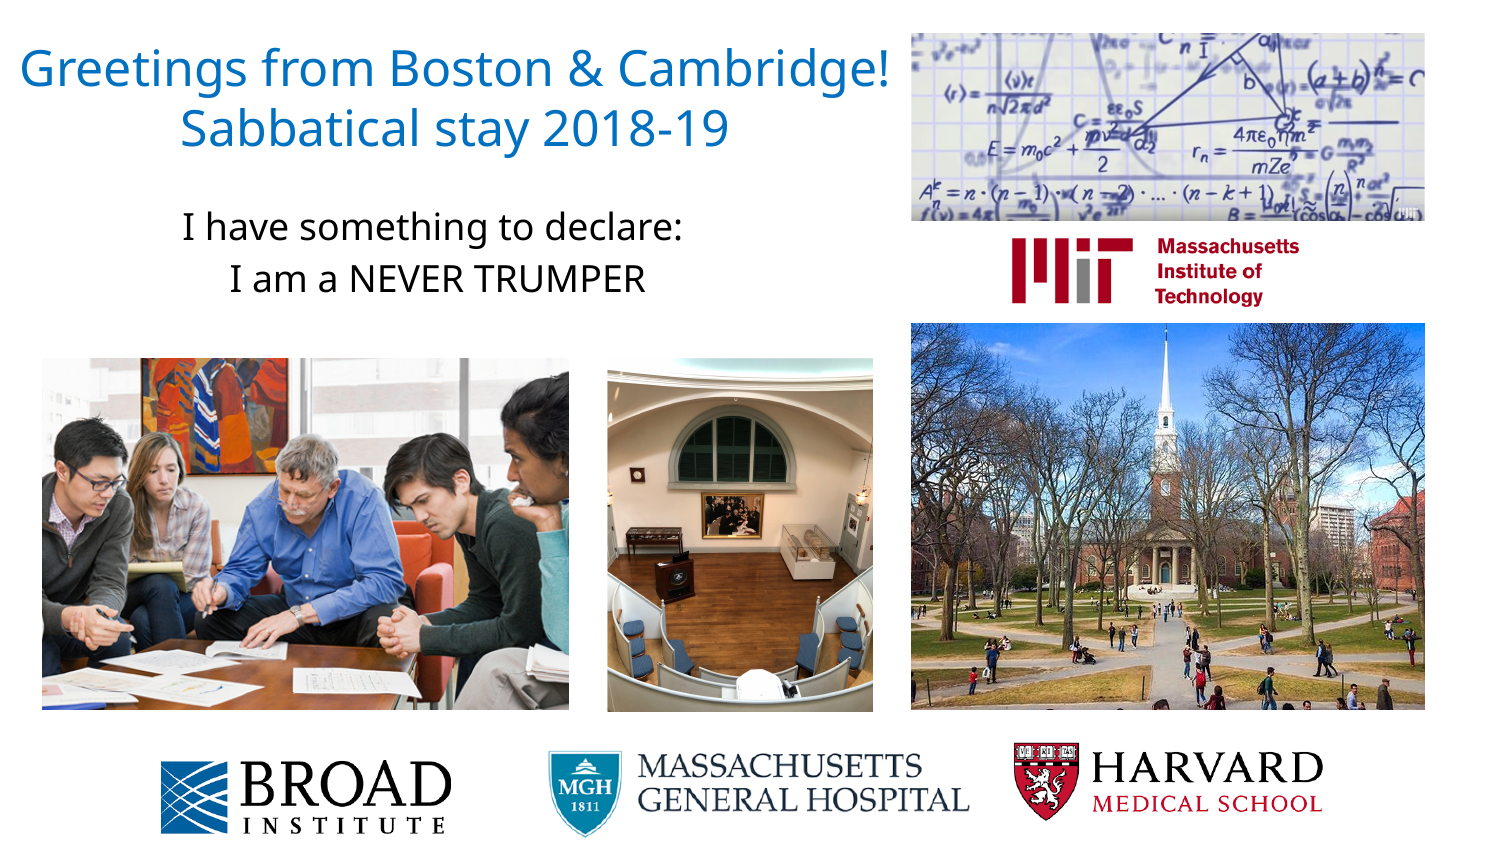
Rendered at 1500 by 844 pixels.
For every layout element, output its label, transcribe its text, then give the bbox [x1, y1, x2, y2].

title Greetings from Boston & Cambridge! Sabbatical stay 2018-19 [0, 13, 912, 180]
picture [540, 740, 972, 844]
picture [42, 323, 1425, 712]
picture [911, 32, 1425, 222]
picture [1011, 238, 1300, 307]
picture [1011, 740, 1325, 822]
subtitle I have something to declare: I am a NEVER TRUMPER [3, 195, 873, 343]
picture [161, 760, 451, 834]
